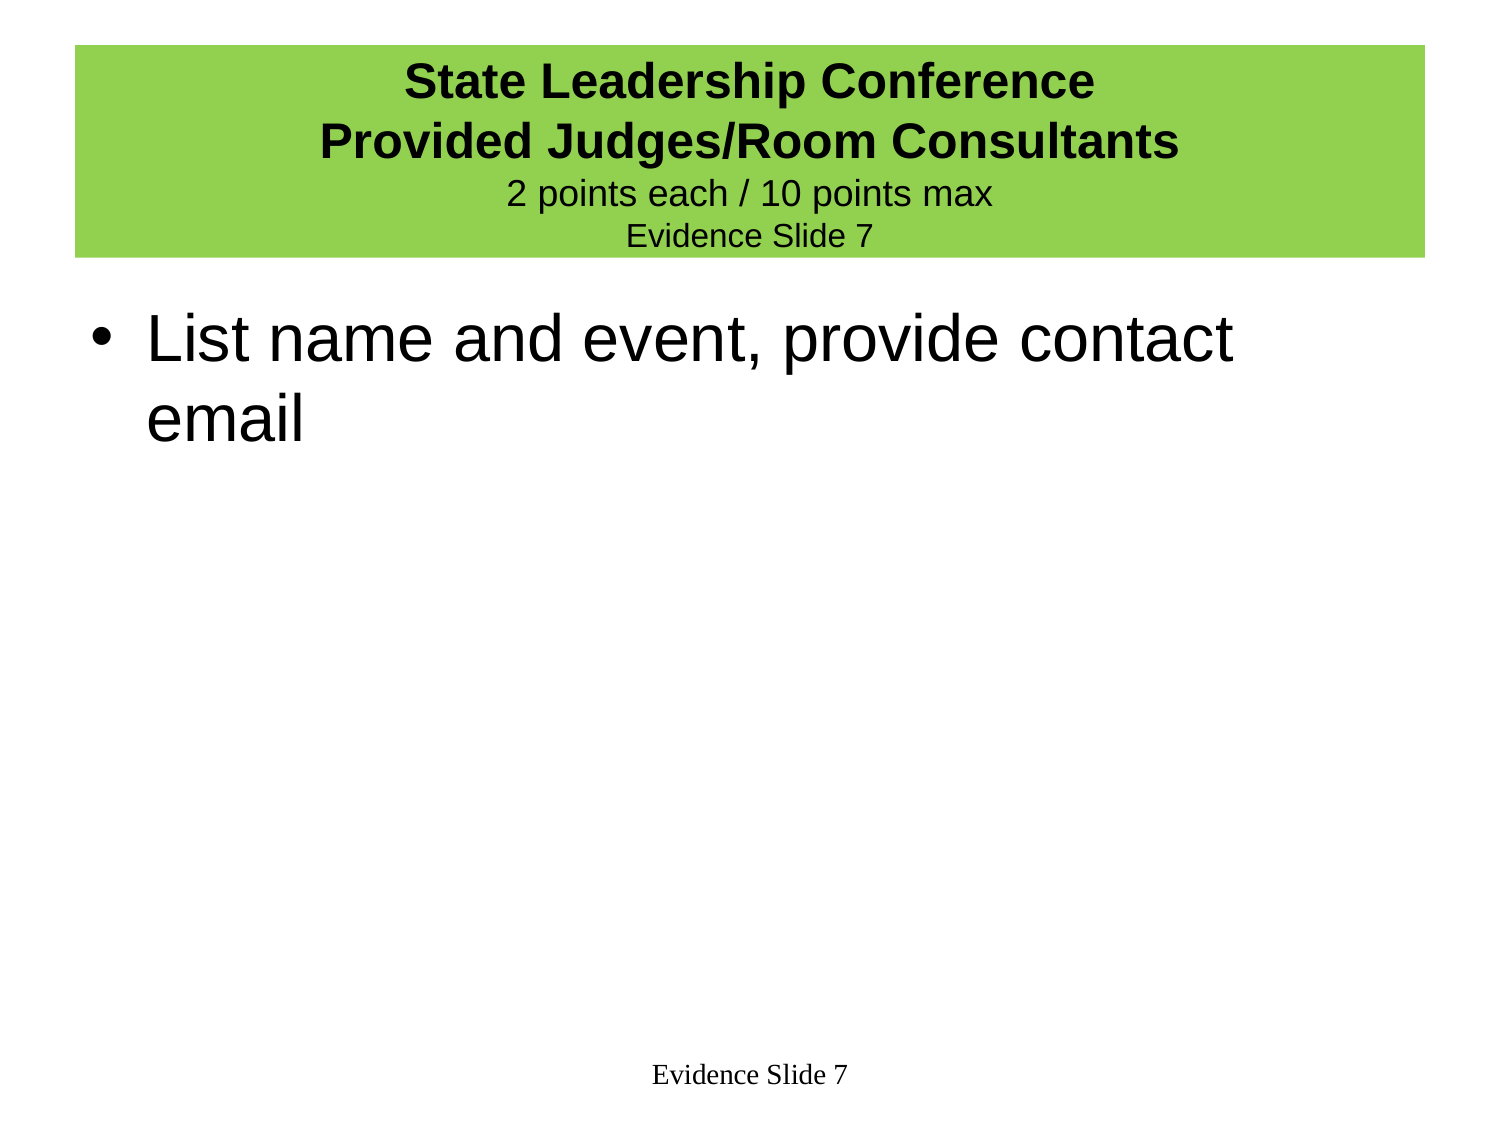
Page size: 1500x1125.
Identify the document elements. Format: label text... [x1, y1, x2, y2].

footer Evidence Slide 7 [512, 1042, 988, 1103]
title State Leadership Conference Provided Judges/Room Consultants 2 points each / 10 points max Evidence Slide 7 [75, 45, 1425, 258]
list List name and event, provide contact email [75, 287, 1425, 1073]
